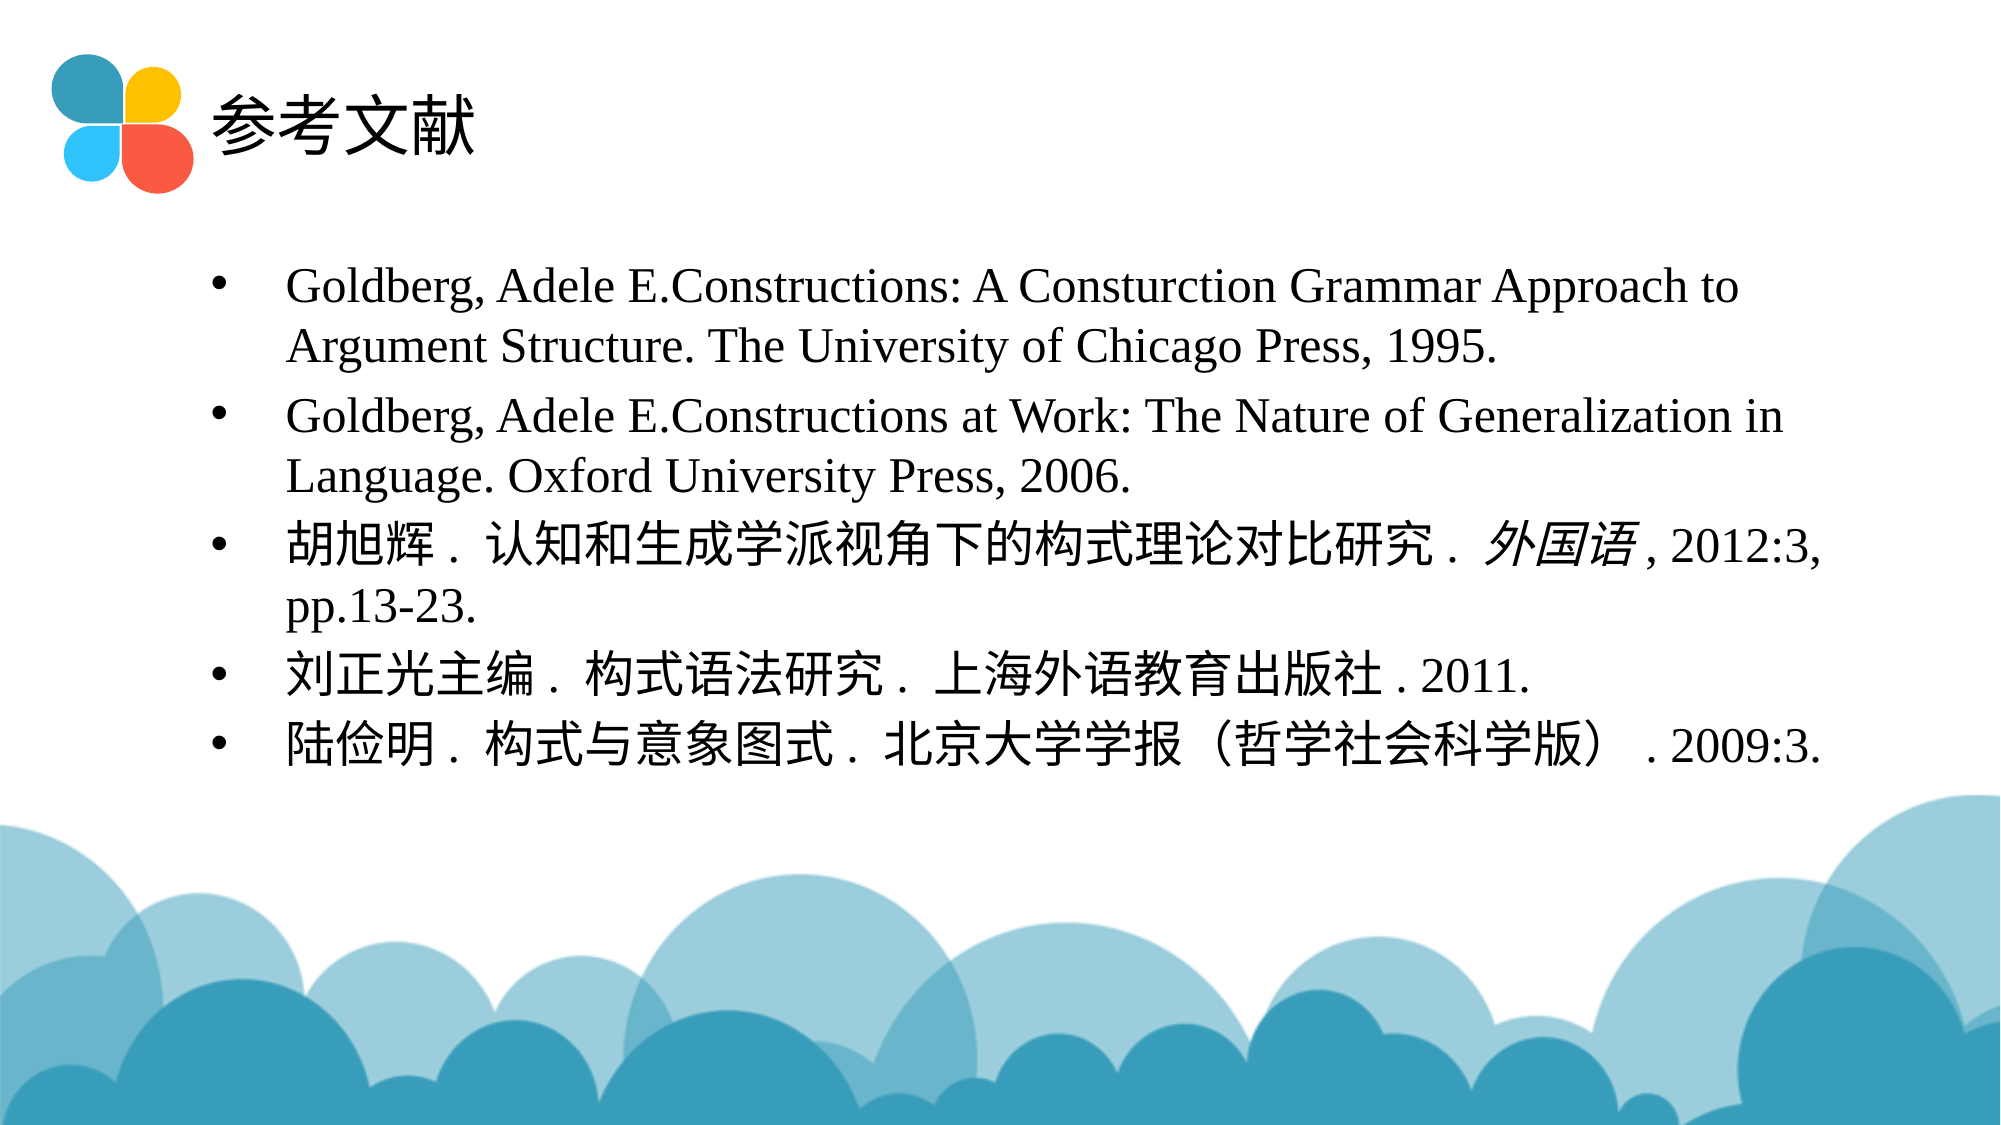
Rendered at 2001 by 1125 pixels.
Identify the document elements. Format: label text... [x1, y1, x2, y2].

picture [0, 697, 2001, 1125]
list Goldberg, Adele E.Constructions: A Consturction Grammar Approach to Argument Structure. The University of Chicago Press, 1995. Goldberg, Adele E.Constructions at Work: The Nature of Generalization in Language. Oxford University Press, 2006. 胡旭辉. 认知和生成学派视角下的构式理论对比研究. 外国语, 2012:3, pp.13-23. 刘正光主编. 构式语法研究. 上海外语教育出版社. 2011. 陆俭明. 构式与意象图式. 北京大学学报（哲学社会科学版）. 2009:3. [195, 245, 1852, 940]
title 参考文献 [195, 45, 1901, 203]
